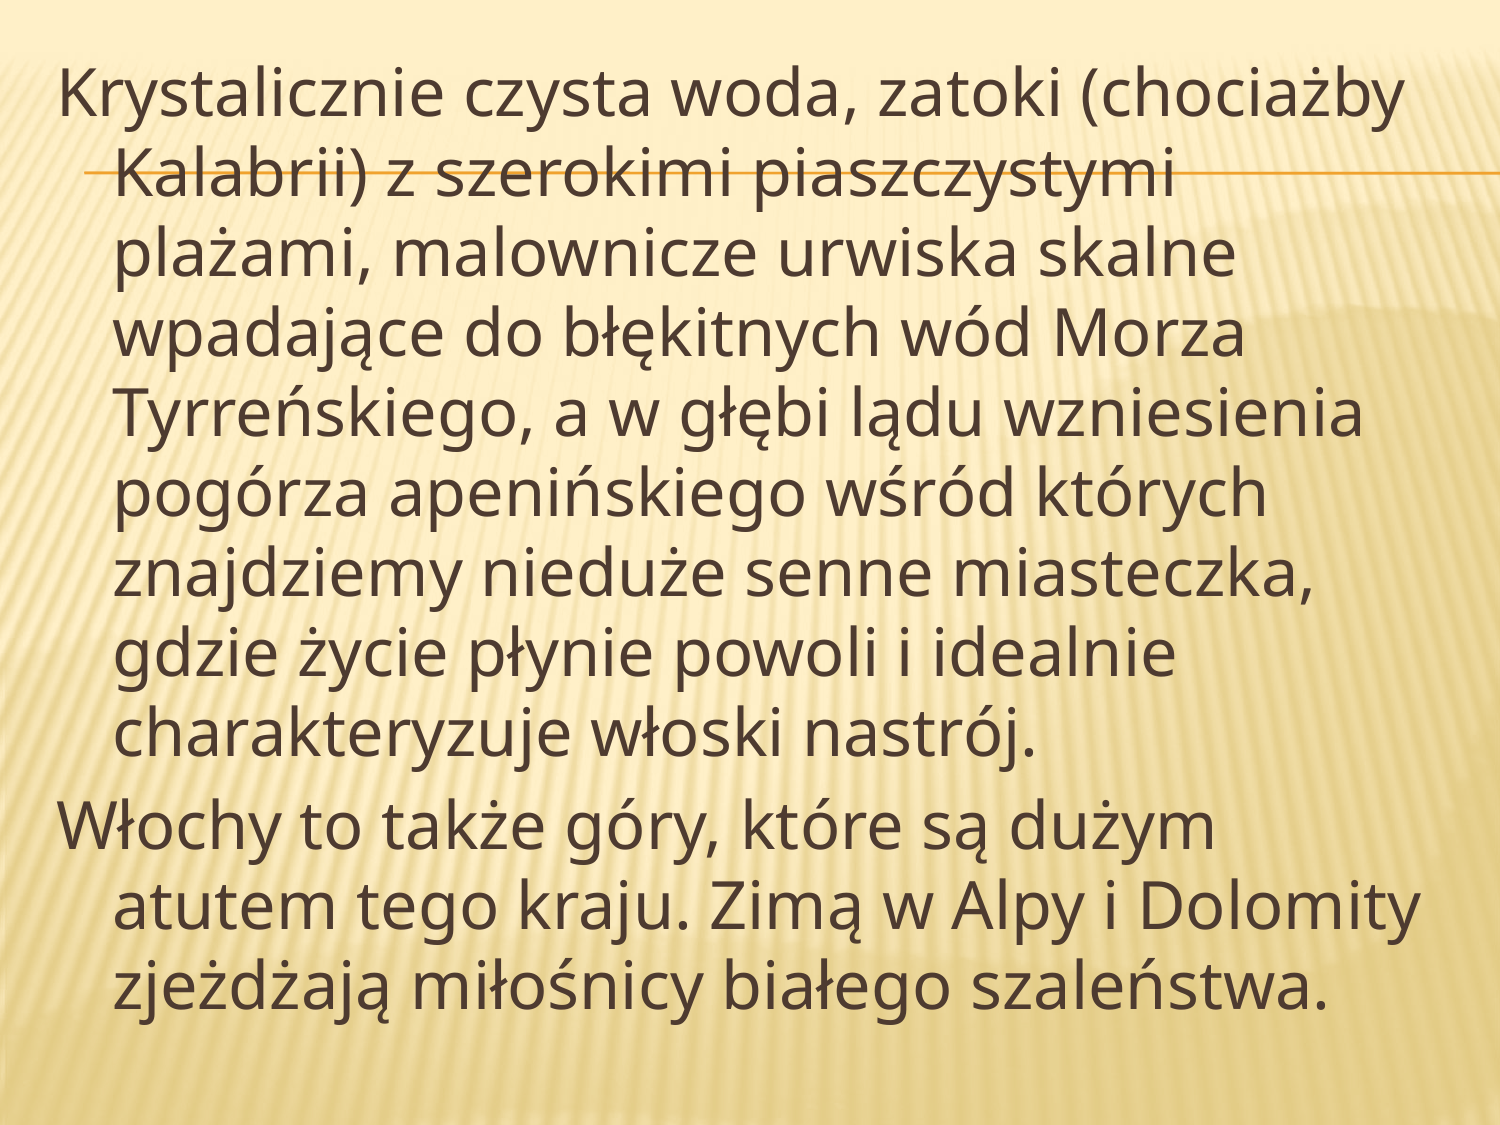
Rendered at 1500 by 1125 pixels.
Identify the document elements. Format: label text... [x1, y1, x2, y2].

list Krystalicznie czysta woda, zatoki (chociażby Kalabrii) z szerokimi piaszczystymi plażami, malownicze urwiska skalne wpadające do błękitnych wód Morza Tyrreńskiego, a w głębi lądu wzniesienia pogórza apenińskiego wśród których znajdziemy nieduże senne miasteczka, gdzie życie płynie powoli i idealnie charakteryzuje włoski nastrój. Włochy to także góry, które są dużym atutem tego kraju. Zimą w Alpy i Dolomity zjeżdżają miłośnicy białego szaleństwa. [41, 42, 1467, 1071]
